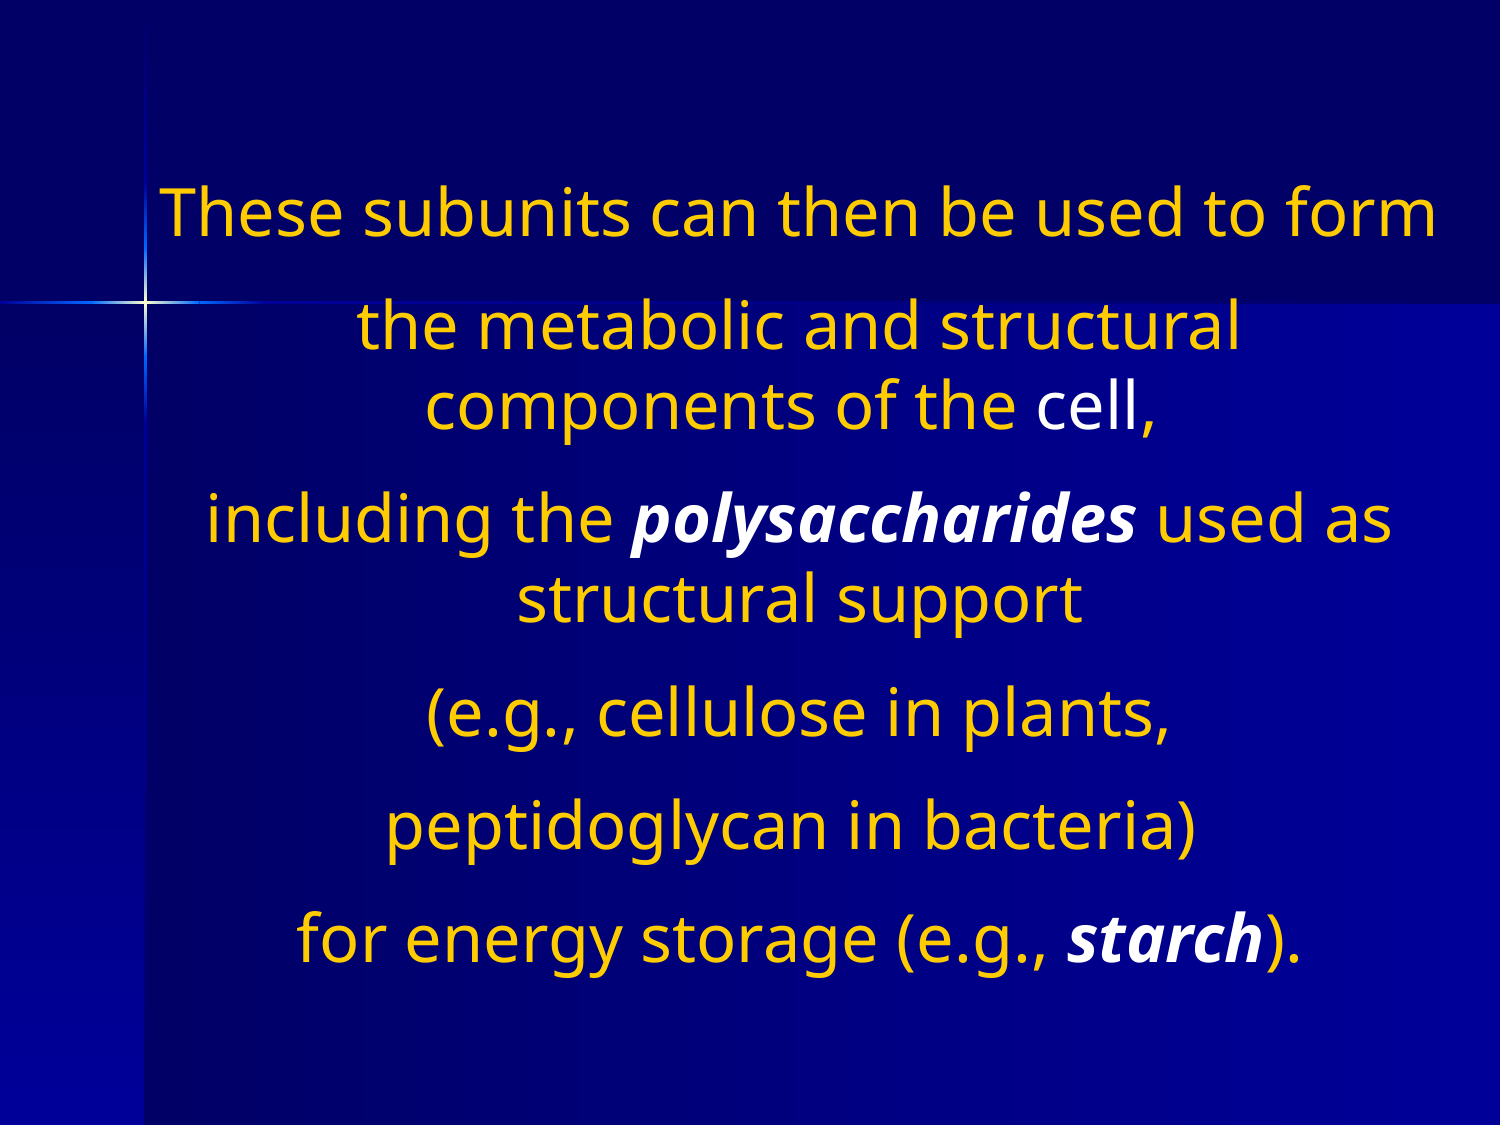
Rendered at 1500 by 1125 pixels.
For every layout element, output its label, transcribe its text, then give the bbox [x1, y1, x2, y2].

text_box These subunits can then be used to form the metabolic and structural components of the cell, including the polysaccharides used as structural support (e.g., cellulose in plants, peptidoglycan in bacteria) for energy storage (e.g., starch). [137, 162, 1463, 984]
